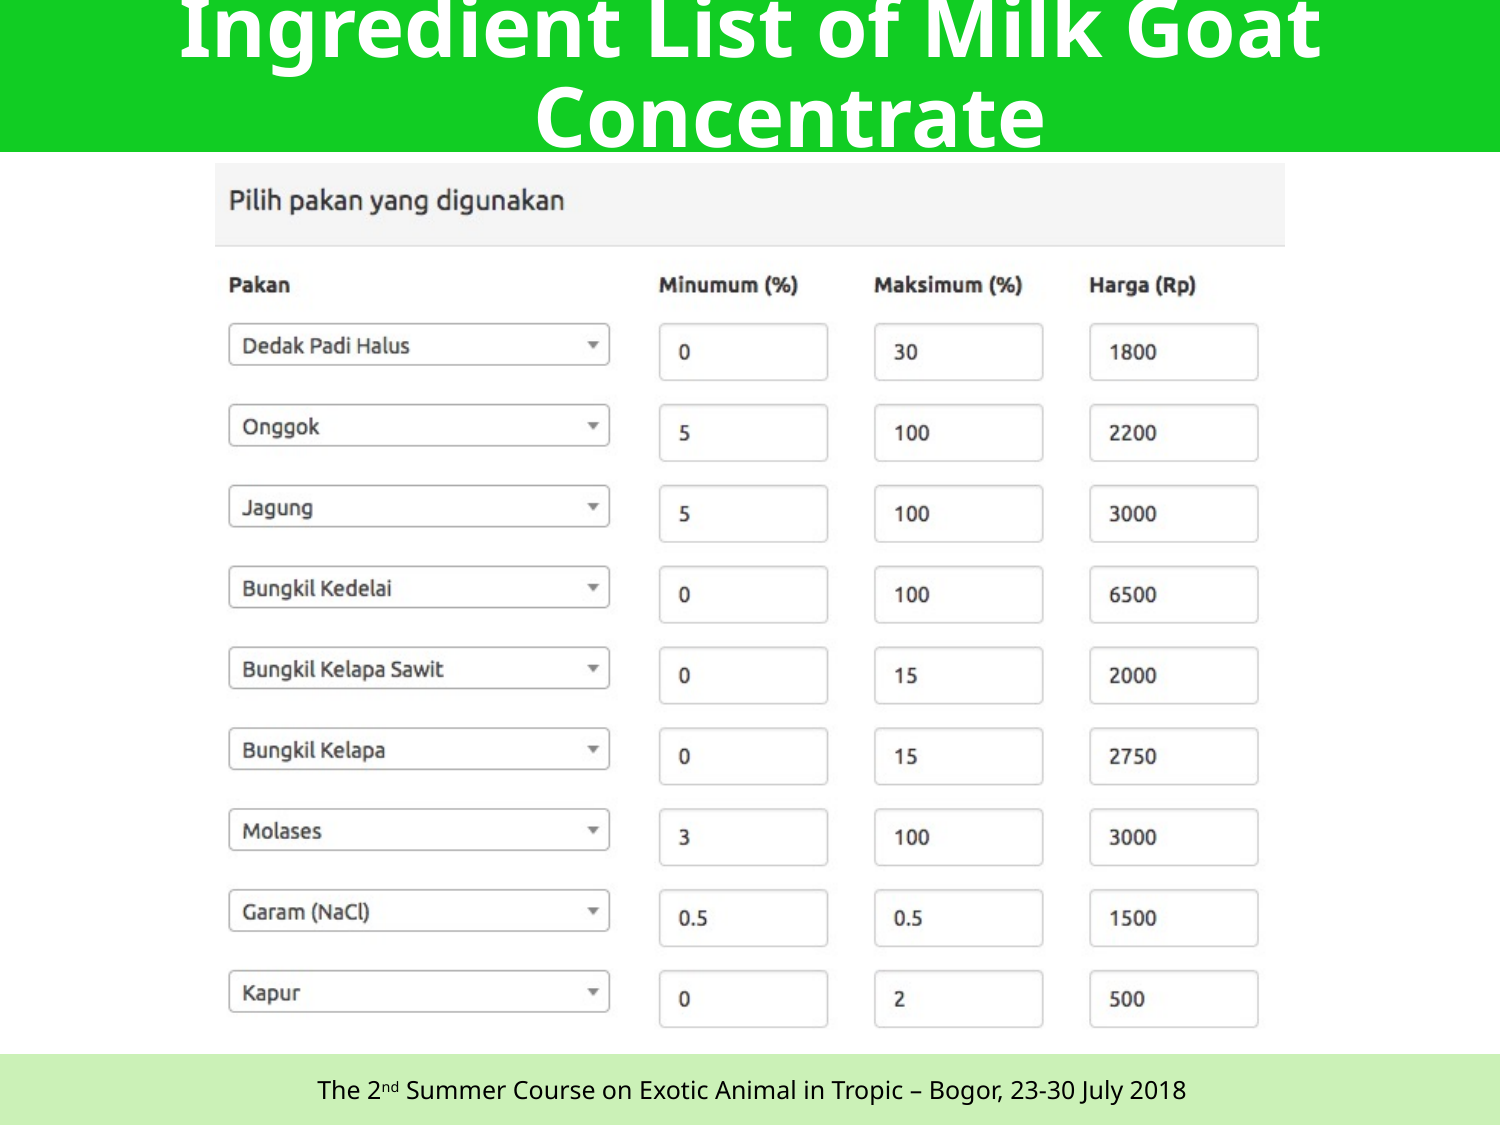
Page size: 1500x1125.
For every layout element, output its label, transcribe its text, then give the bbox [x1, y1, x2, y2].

title Ingredient List of Milk Goat Concentrate [0, 0, 1500, 152]
slide_number 67 [1163, 1056, 1500, 1117]
picture [215, 163, 1285, 1046]
